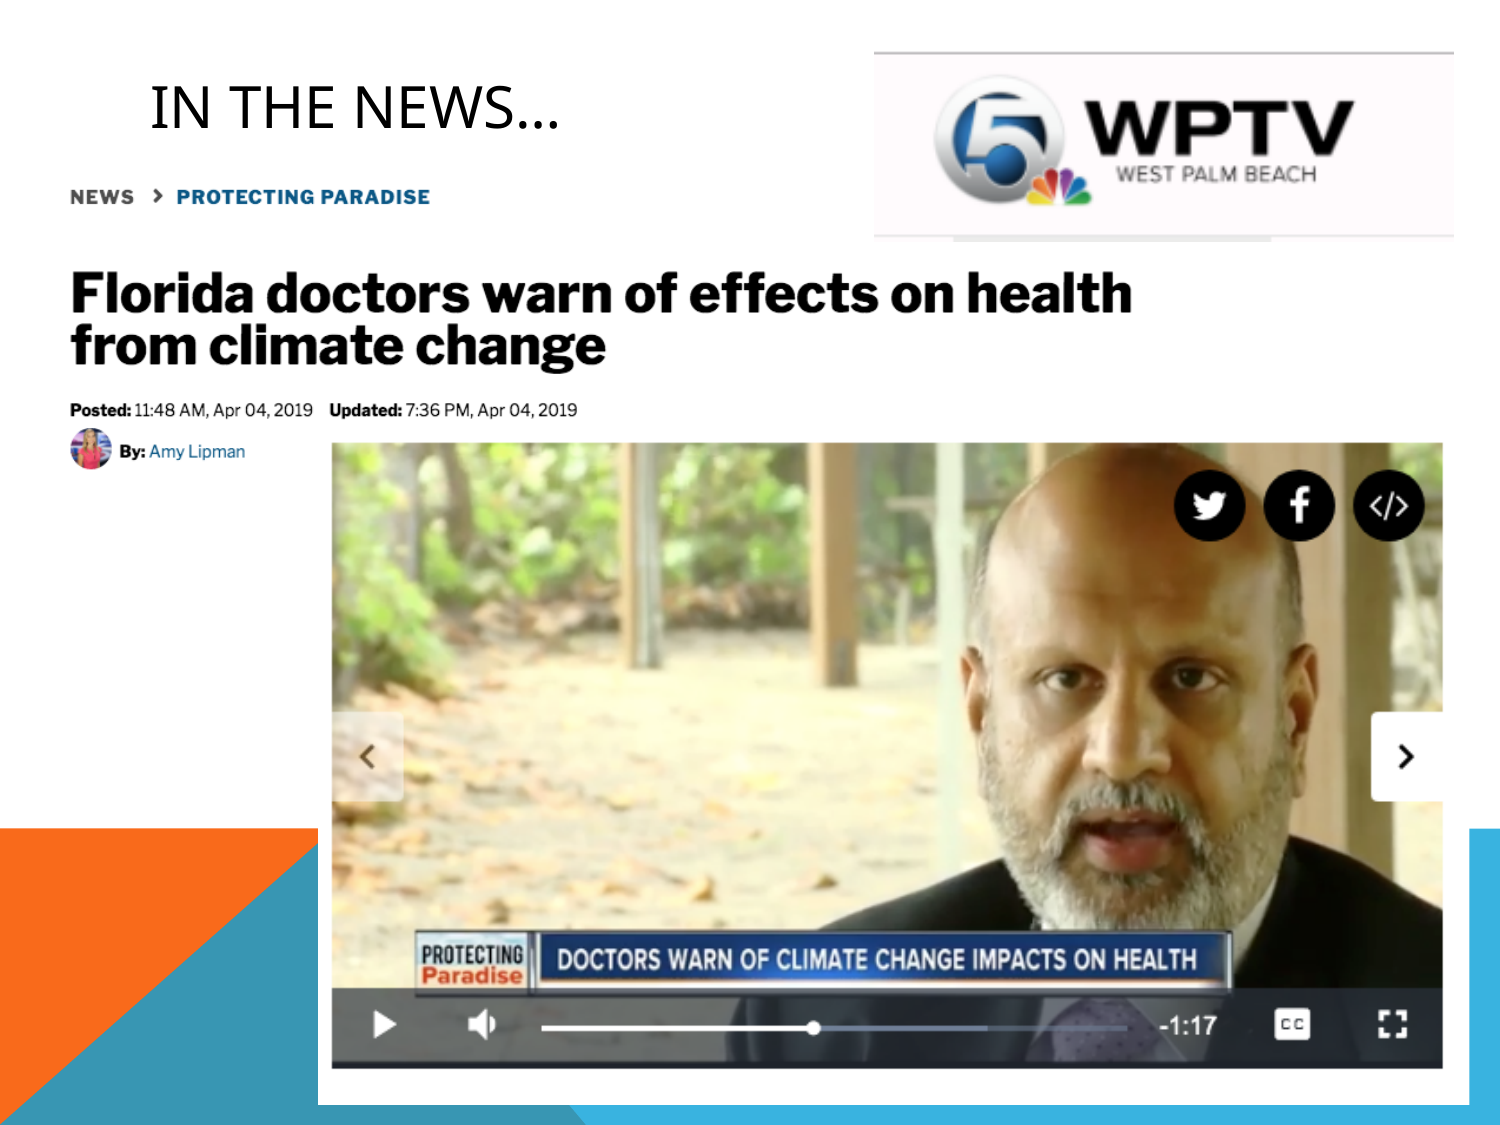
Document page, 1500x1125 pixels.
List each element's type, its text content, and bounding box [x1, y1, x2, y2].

title In The News… [135, 60, 869, 150]
picture [39, 46, 1470, 1105]
